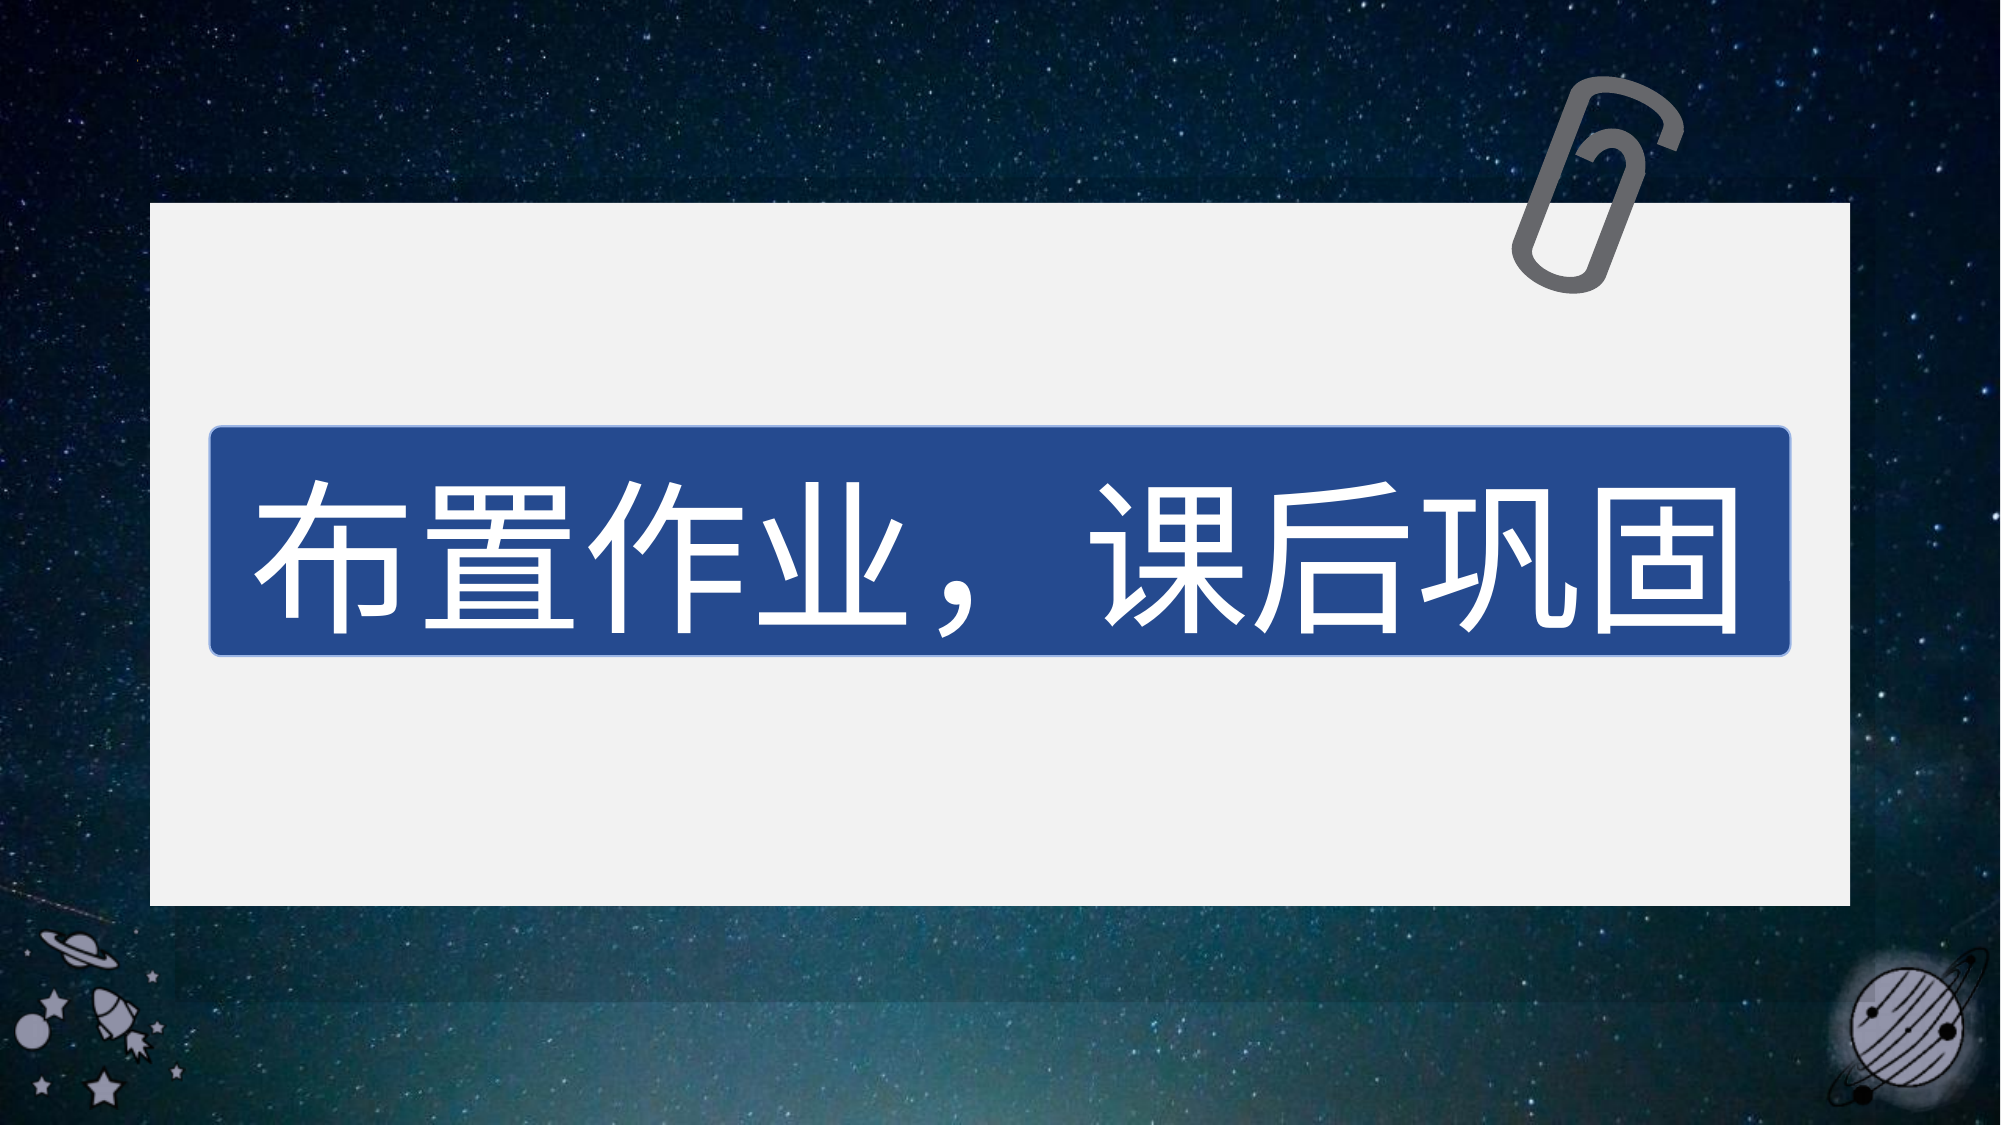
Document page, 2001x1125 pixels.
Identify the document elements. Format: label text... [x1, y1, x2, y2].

text_box [150, 202, 1851, 906]
picture [0, 0, 2001, 1125]
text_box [209, 426, 1791, 664]
text_box 1 [175, 177, 1876, 1003]
text_box [1511, 76, 1685, 294]
